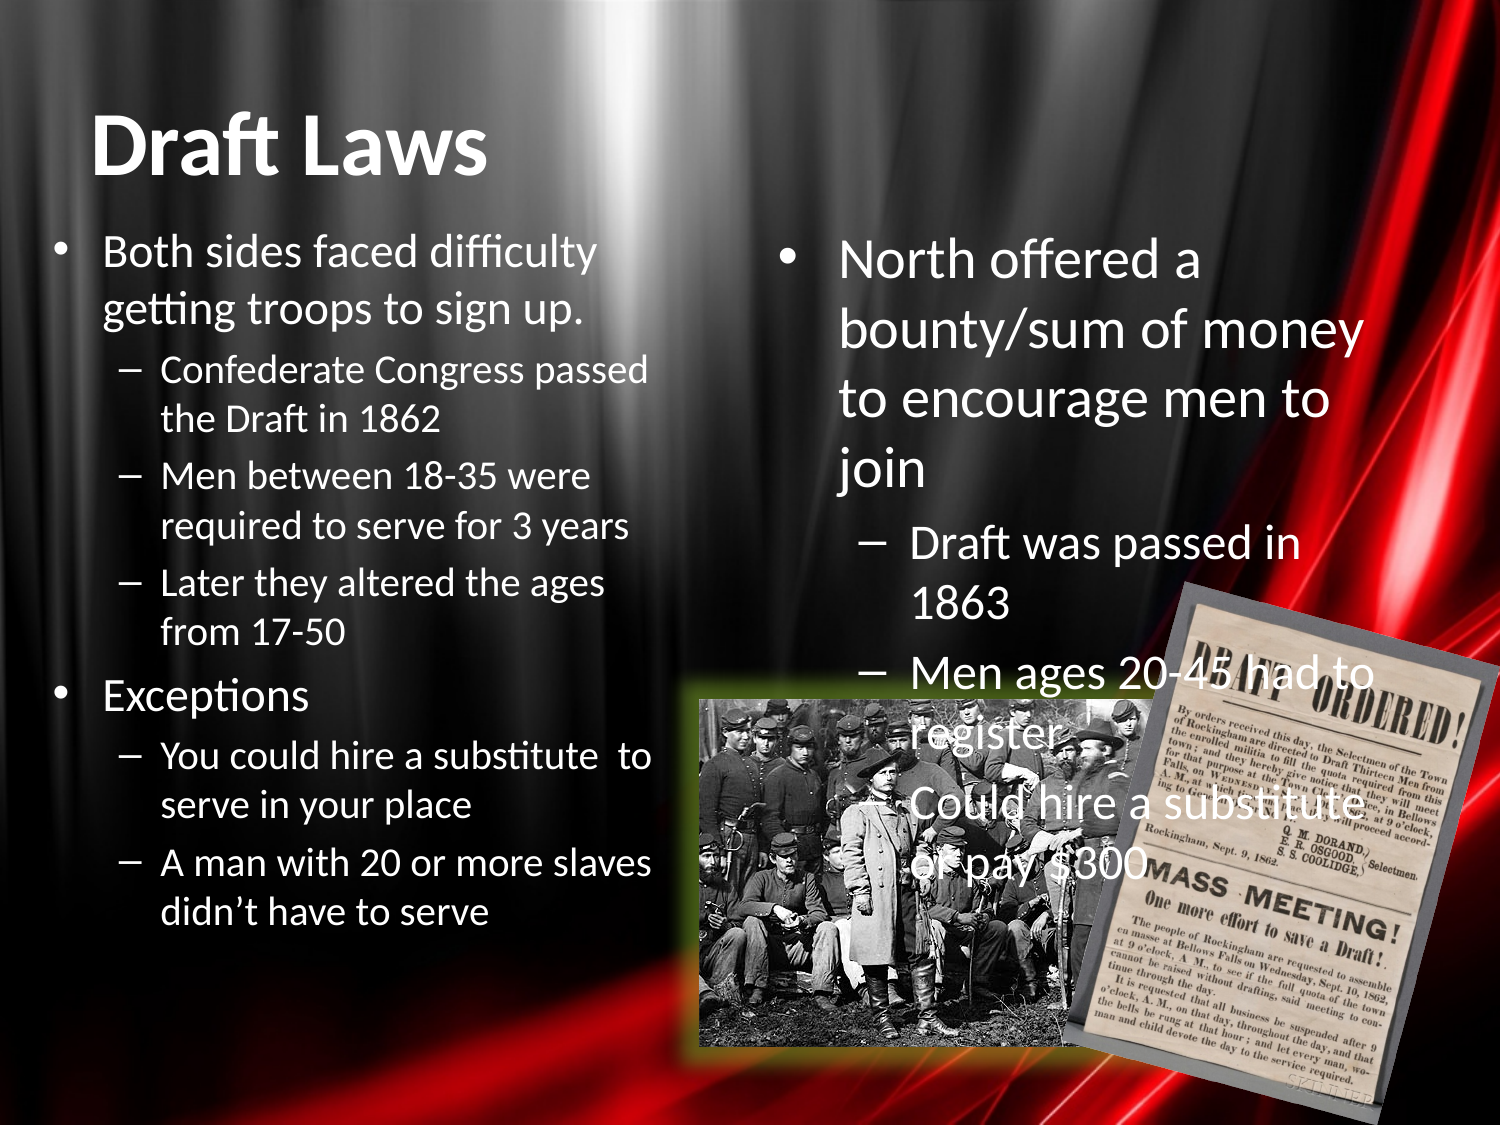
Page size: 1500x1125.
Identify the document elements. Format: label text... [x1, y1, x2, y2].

list North offered a bounty/sum of money to encourage men to join Draft was passed in 1863 Men ages 20-45 had to register Could hire a substitute or pay $300 [762, 212, 1425, 698]
picture [0, 0, 1500, 1125]
list Both sides faced difficulty getting troops to sign up. Confederate Congress passed the Draft in 1862 Men between 18-35 were required to serve for 3 years Later they altered the ages from 17-50 Exceptions You could hire a substitute to serve in your place A man with 20 or more slaves didn’t have to serve [37, 212, 700, 955]
title Draft Laws [75, 45, 1425, 233]
